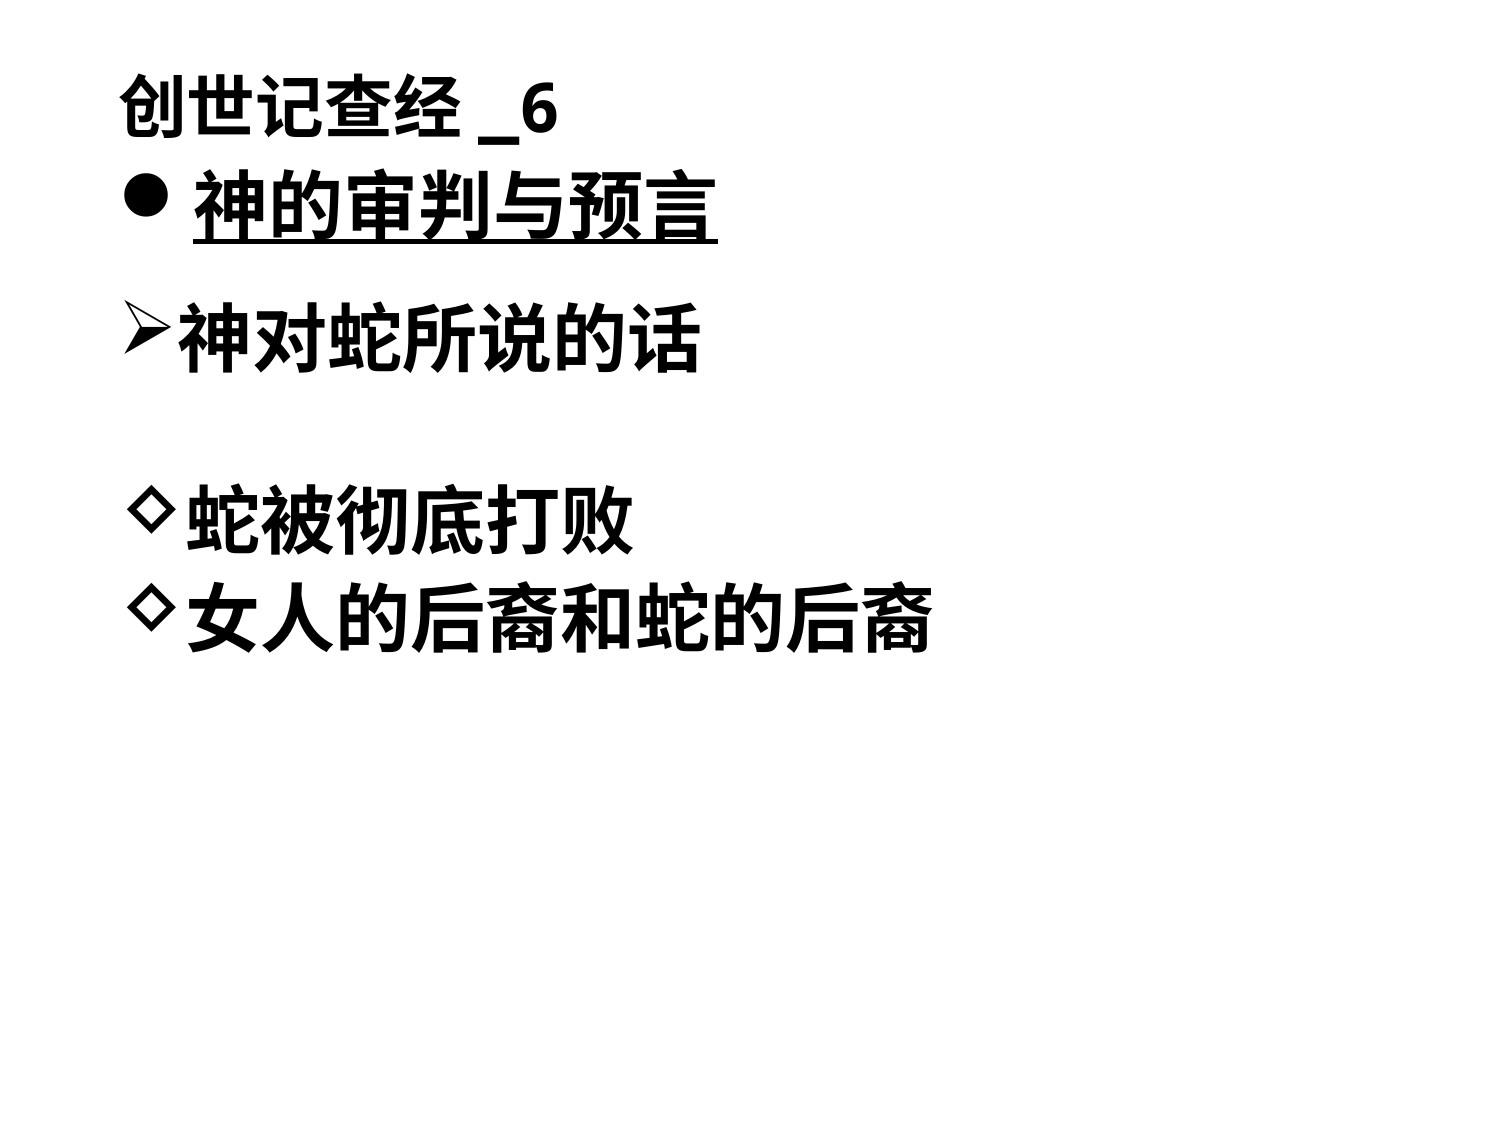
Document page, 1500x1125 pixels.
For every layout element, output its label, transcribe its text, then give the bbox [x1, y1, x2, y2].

list 神的审判与预言 神对蛇所说的话 蛇被彻底打败 女人的后裔和蛇的后裔 [103, 160, 1483, 1106]
title 创世记查经_6 [103, 59, 1397, 160]
